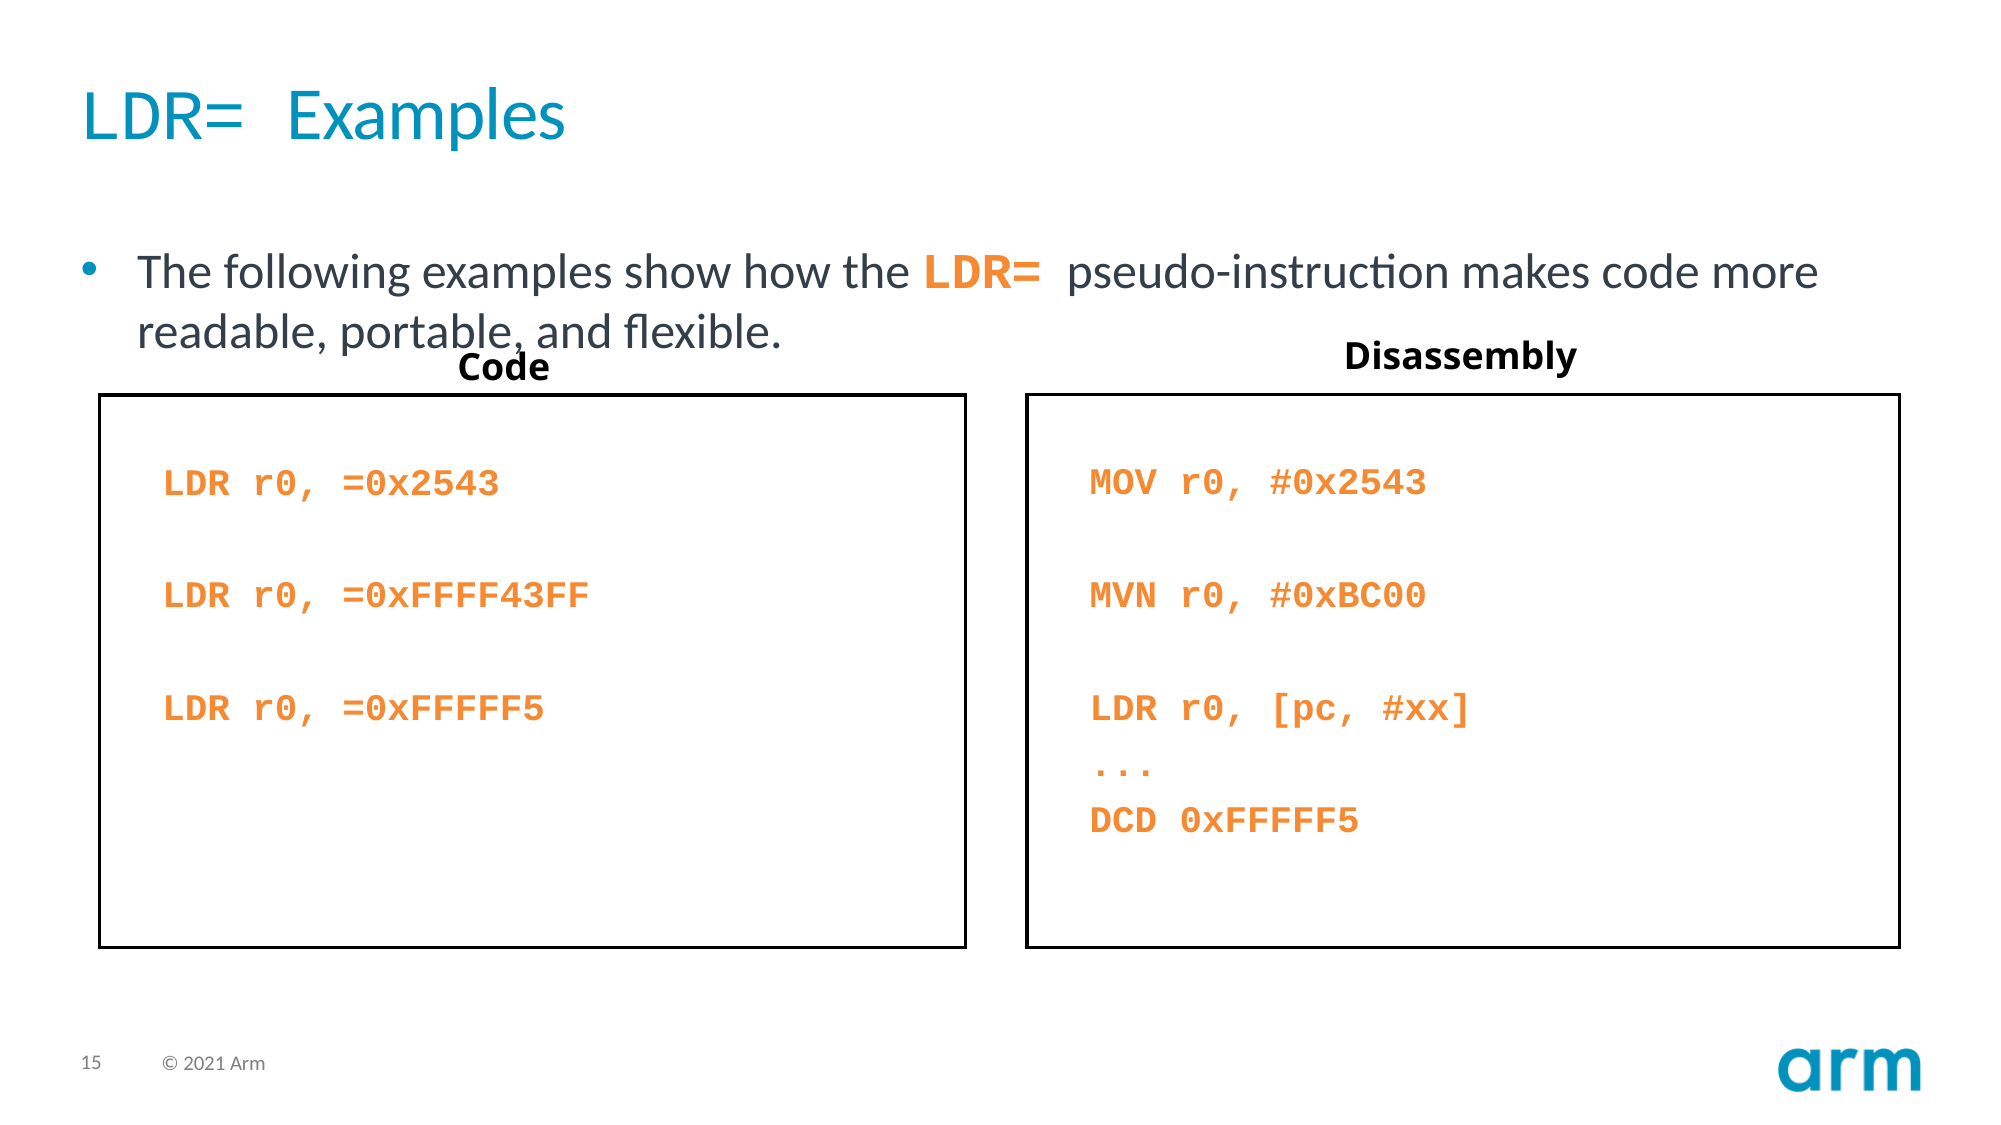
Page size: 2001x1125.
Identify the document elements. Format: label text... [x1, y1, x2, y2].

title LDR= Examples [78, 78, 1922, 186]
text_box Disassembly [1272, 324, 1649, 385]
text_box LDR r0, =0x2543 LDR r0, =0xFFFF43FF LDR r0, =0xFFFFF5 [99, 395, 966, 948]
list The following examples show how the LDR= pseudo-instruction makes code more readable, portable, and flexible. [80, 238, 1915, 909]
text_box MOV r0, #0x2543 MVN r0, #0xBC00 LDR r0, [pc, #xx] ... DCD 0xFFFFF5 [1026, 394, 1900, 948]
picture [1777, 1047, 1922, 1093]
text_box Code [386, 335, 622, 395]
